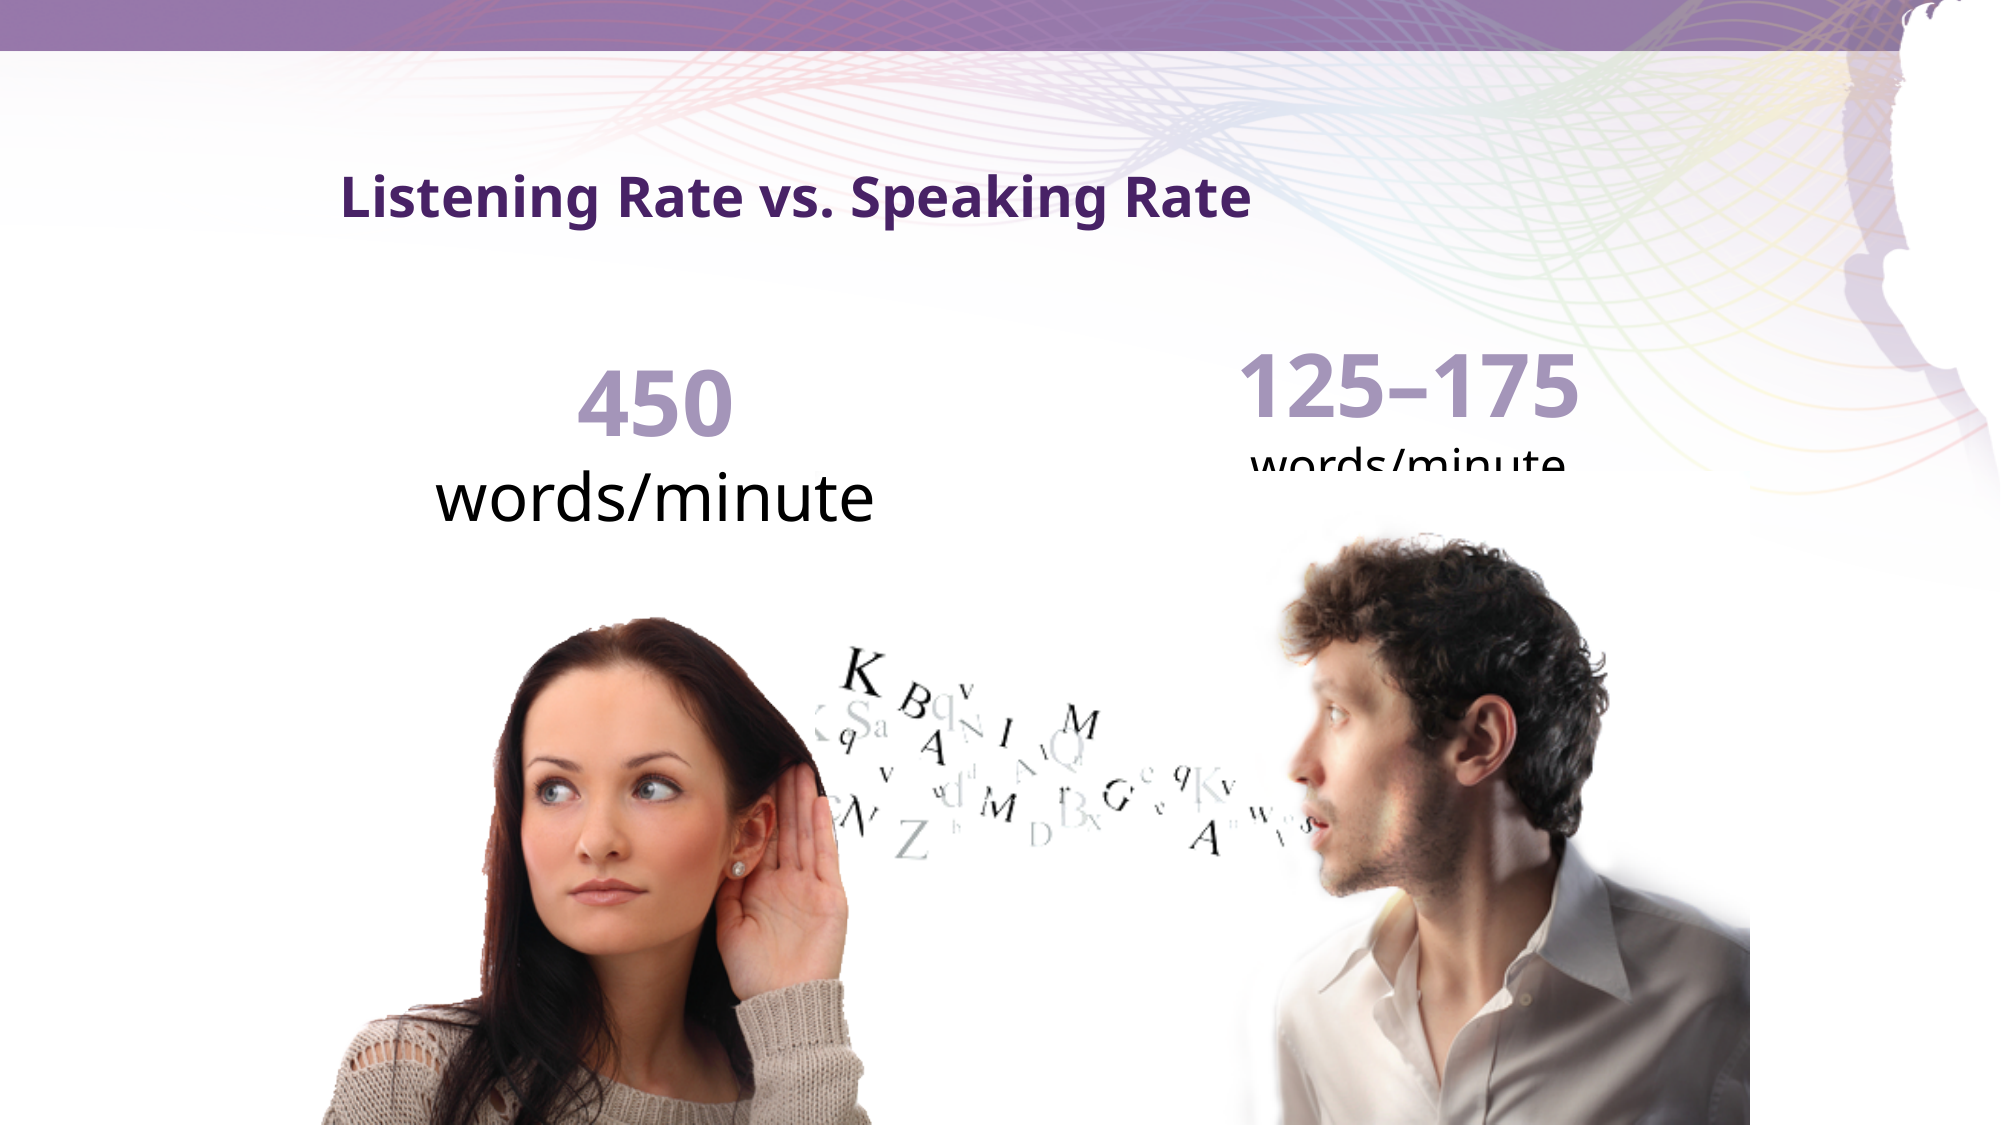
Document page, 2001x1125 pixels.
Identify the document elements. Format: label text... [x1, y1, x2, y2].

title Listening Rate vs. Speaking Rate [324, 13, 1750, 238]
picture [0, 0, 2001, 1125]
list 125–175 words/minute [1176, 322, 1654, 471]
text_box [127, 471, 1750, 1125]
text_box 450 words/minute [294, 337, 1036, 471]
